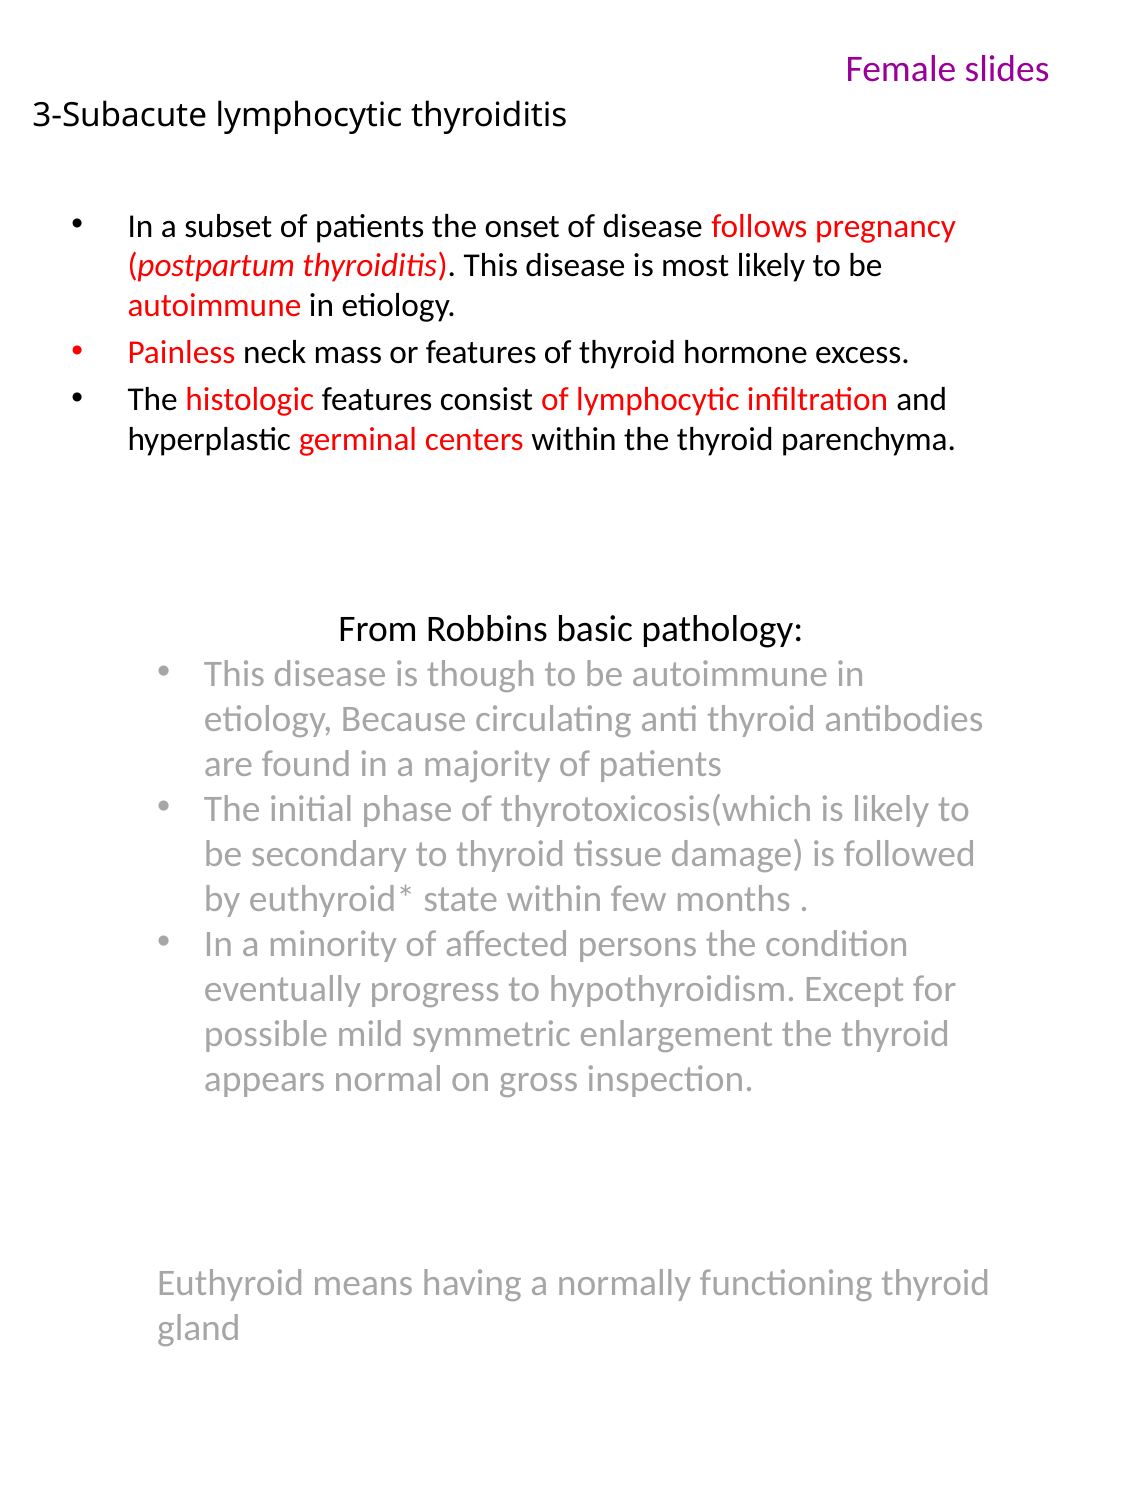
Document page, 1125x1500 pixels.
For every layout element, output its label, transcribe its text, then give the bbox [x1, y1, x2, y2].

text_box Female slides [830, 37, 1108, 97]
title 3-Subacute lymphocytic thyroiditis [17, 63, 1030, 163]
text_box Euthyroid means having a normally functioning thyroid gland [142, 1250, 1039, 1356]
list In a subset of patients the onset of disease follows pregnancy (postpartum thyroiditis). This disease is most likely to be autoimmune in etiology. Painless neck mass or features of thyroid hormone excess. The histologic features consist of lymphocytic infiltration and hyperplastic germinal centers within the thyroid parenchyma. [56, 196, 1069, 531]
text_box From Robbins basic pathology: This disease is though to be autoimmune in etiology, Because circulating anti thyroid antibodies are found in a majority of patients The initial phase of thyrotoxicosis(which is likely to be secondary to thyroid tissue damage) is followed by euthyroid* state within few months . In a minority of affected persons the condition eventually progress to hypothyroidism. Except for possible mild symmetric enlargement the thyroid appears normal on gross inspection. [142, 596, 1000, 1106]
